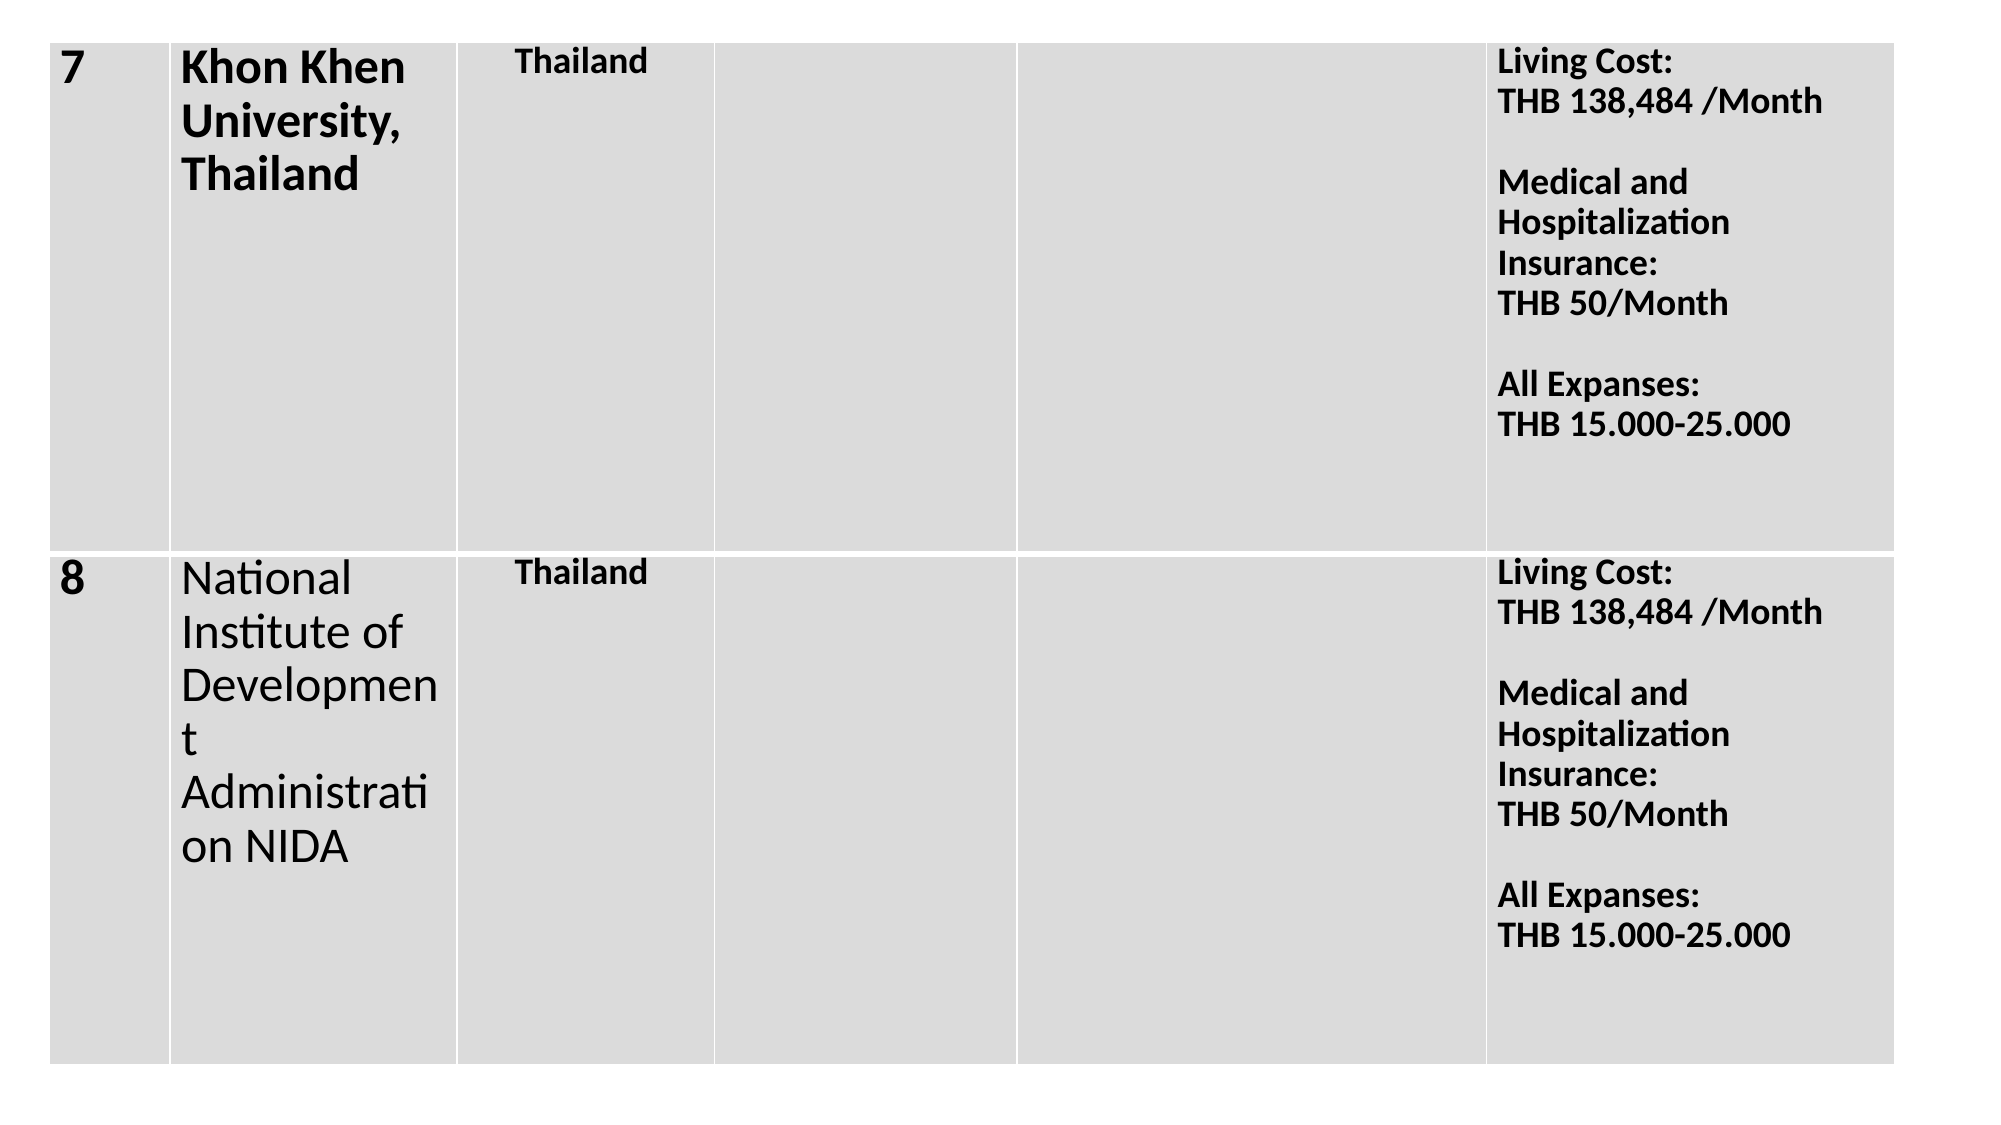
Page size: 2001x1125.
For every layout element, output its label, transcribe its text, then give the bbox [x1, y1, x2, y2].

table_header Living Cost: THB 138,484 /Month Medical and Hospitalization Insurance: THB 50/Month All Expanses: THB 15.000-25.000 [1487, 43, 1894, 551]
table_header Khon Khen University, Thailand [171, 43, 456, 551]
table_header [1018, 43, 1486, 551]
table_cell National Institute of Development Administration NIDA [171, 557, 456, 1064]
table_header Thailand [458, 43, 714, 551]
table_cell [715, 557, 1016, 1064]
table_header [715, 43, 1016, 551]
table_header 7 [50, 43, 169, 551]
table_cell [1018, 557, 1486, 1064]
table_cell 8 [50, 557, 169, 1064]
table_cell Thailand [458, 557, 714, 1064]
table_cell Living Cost: THB 138,484 /Month Medical and Hospitalization Insurance: THB 50/Month All Expanses: THB 15.000-25.000 [1487, 557, 1894, 1064]
